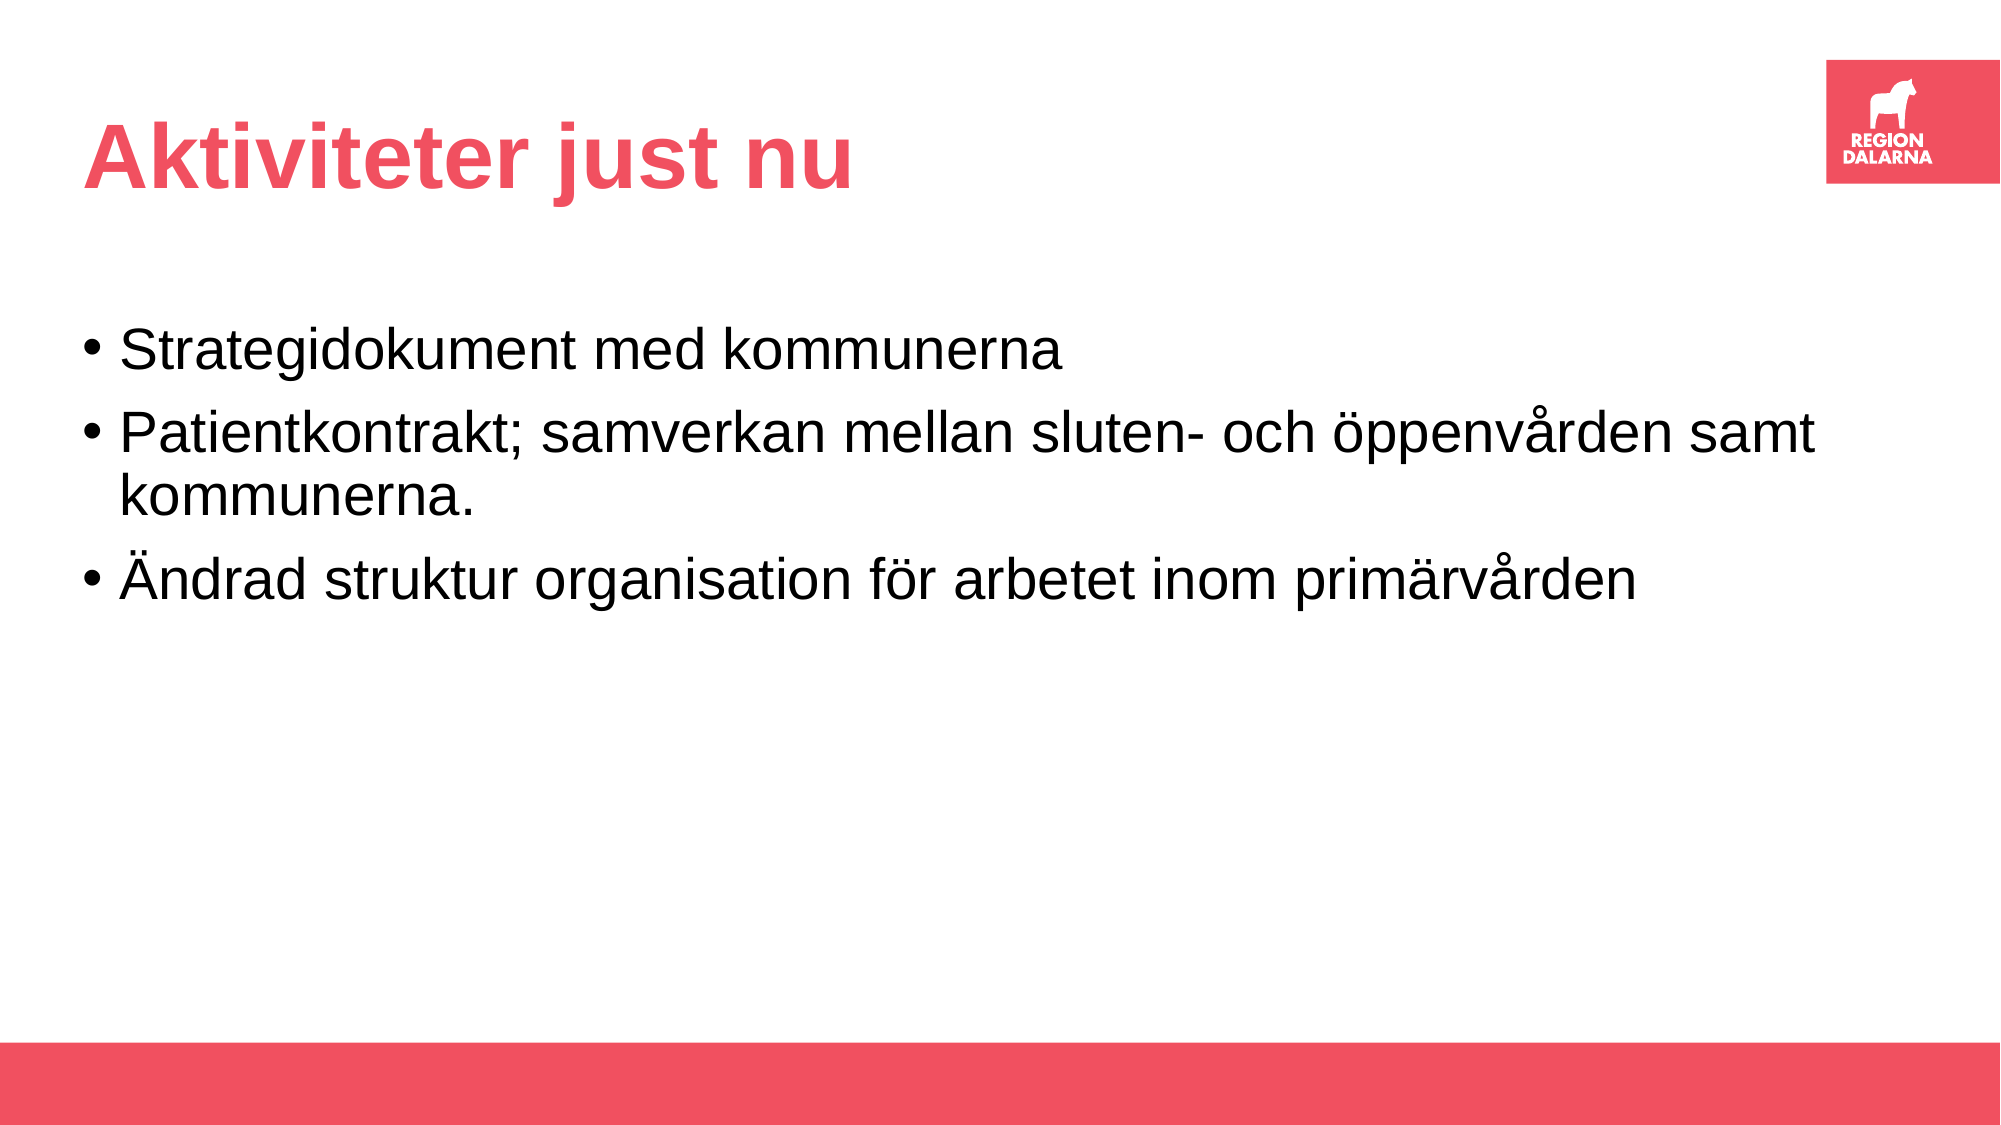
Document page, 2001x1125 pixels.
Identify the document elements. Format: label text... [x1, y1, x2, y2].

list Strategidokument med kommunerna Patientkontrakt; samverkan mellan sluten- och öppenvården samt kommunerna. Ändrad struktur organisation för arbetet inom primärvården [67, 220, 1933, 935]
title Aktiviteter just nu [67, 59, 1810, 220]
